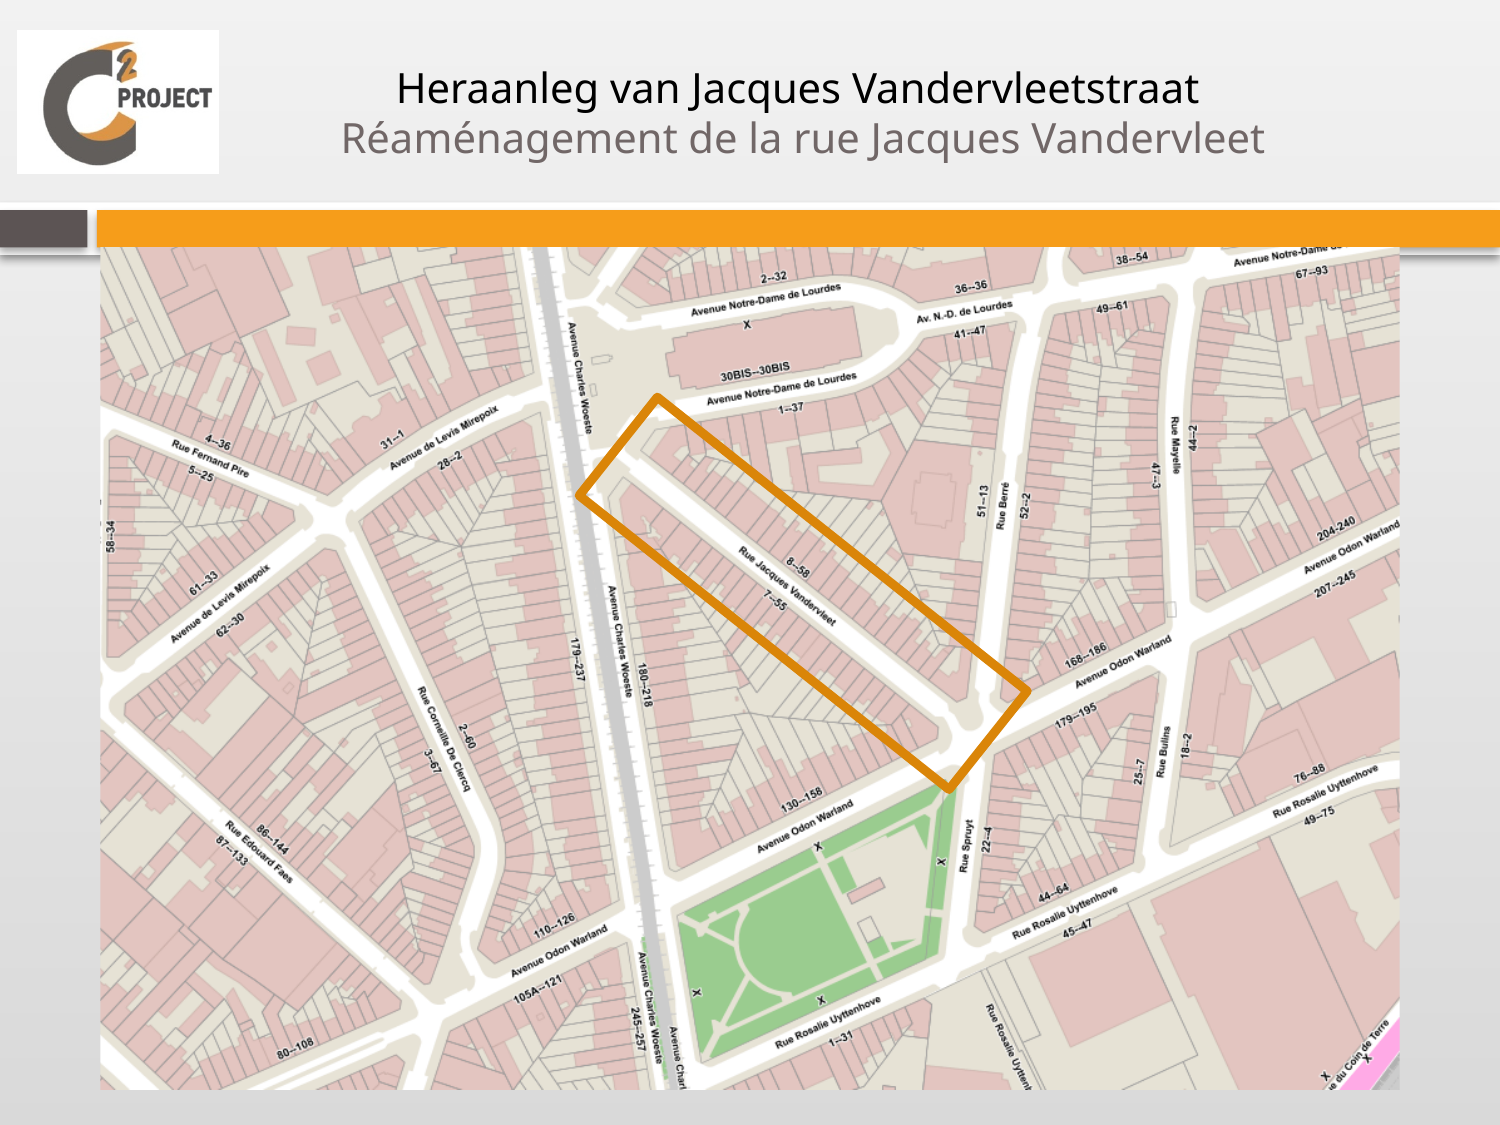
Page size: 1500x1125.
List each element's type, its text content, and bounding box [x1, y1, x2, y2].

picture [17, 30, 219, 174]
title Heraanleg van Jacques Vandervleetstraat Réaménagement de la rue Jacques Vandervleet [289, 30, 1317, 194]
picture [100, 247, 1400, 1091]
